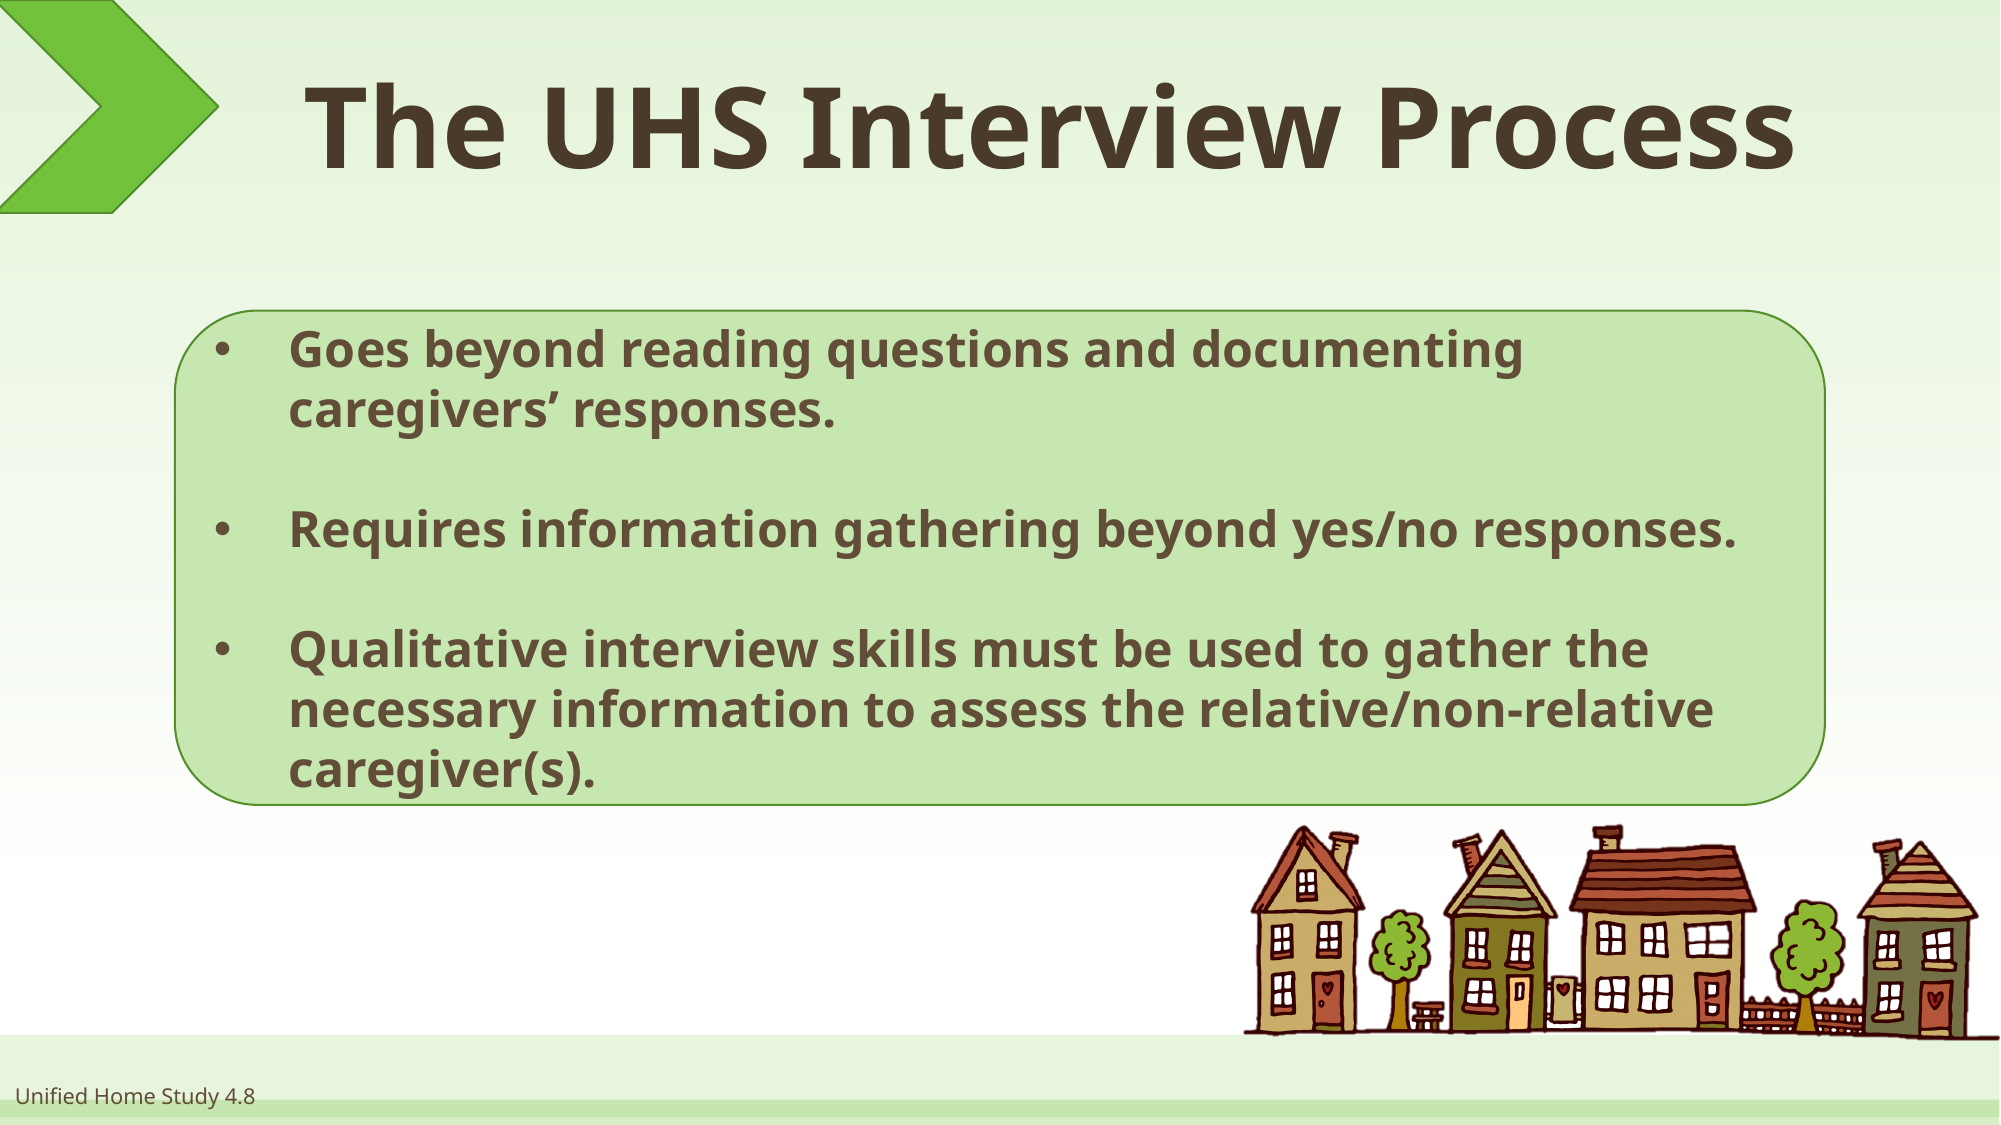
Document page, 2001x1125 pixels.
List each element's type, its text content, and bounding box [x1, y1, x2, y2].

text_box [0, 0, 220, 214]
title The UHS Interview Process [224, 44, 1878, 201]
text_box Unified Home Study 4.8 [0, 1074, 449, 1125]
text_box Goes beyond reading questions and documenting caregivers’ responses. Requires information gathering beyond yes/no responses. Qualitative interview skills must be used to gather the necessary information to assess the relative/non-relative caregiver(s). [173, 309, 1826, 806]
picture [1232, 813, 2000, 1067]
